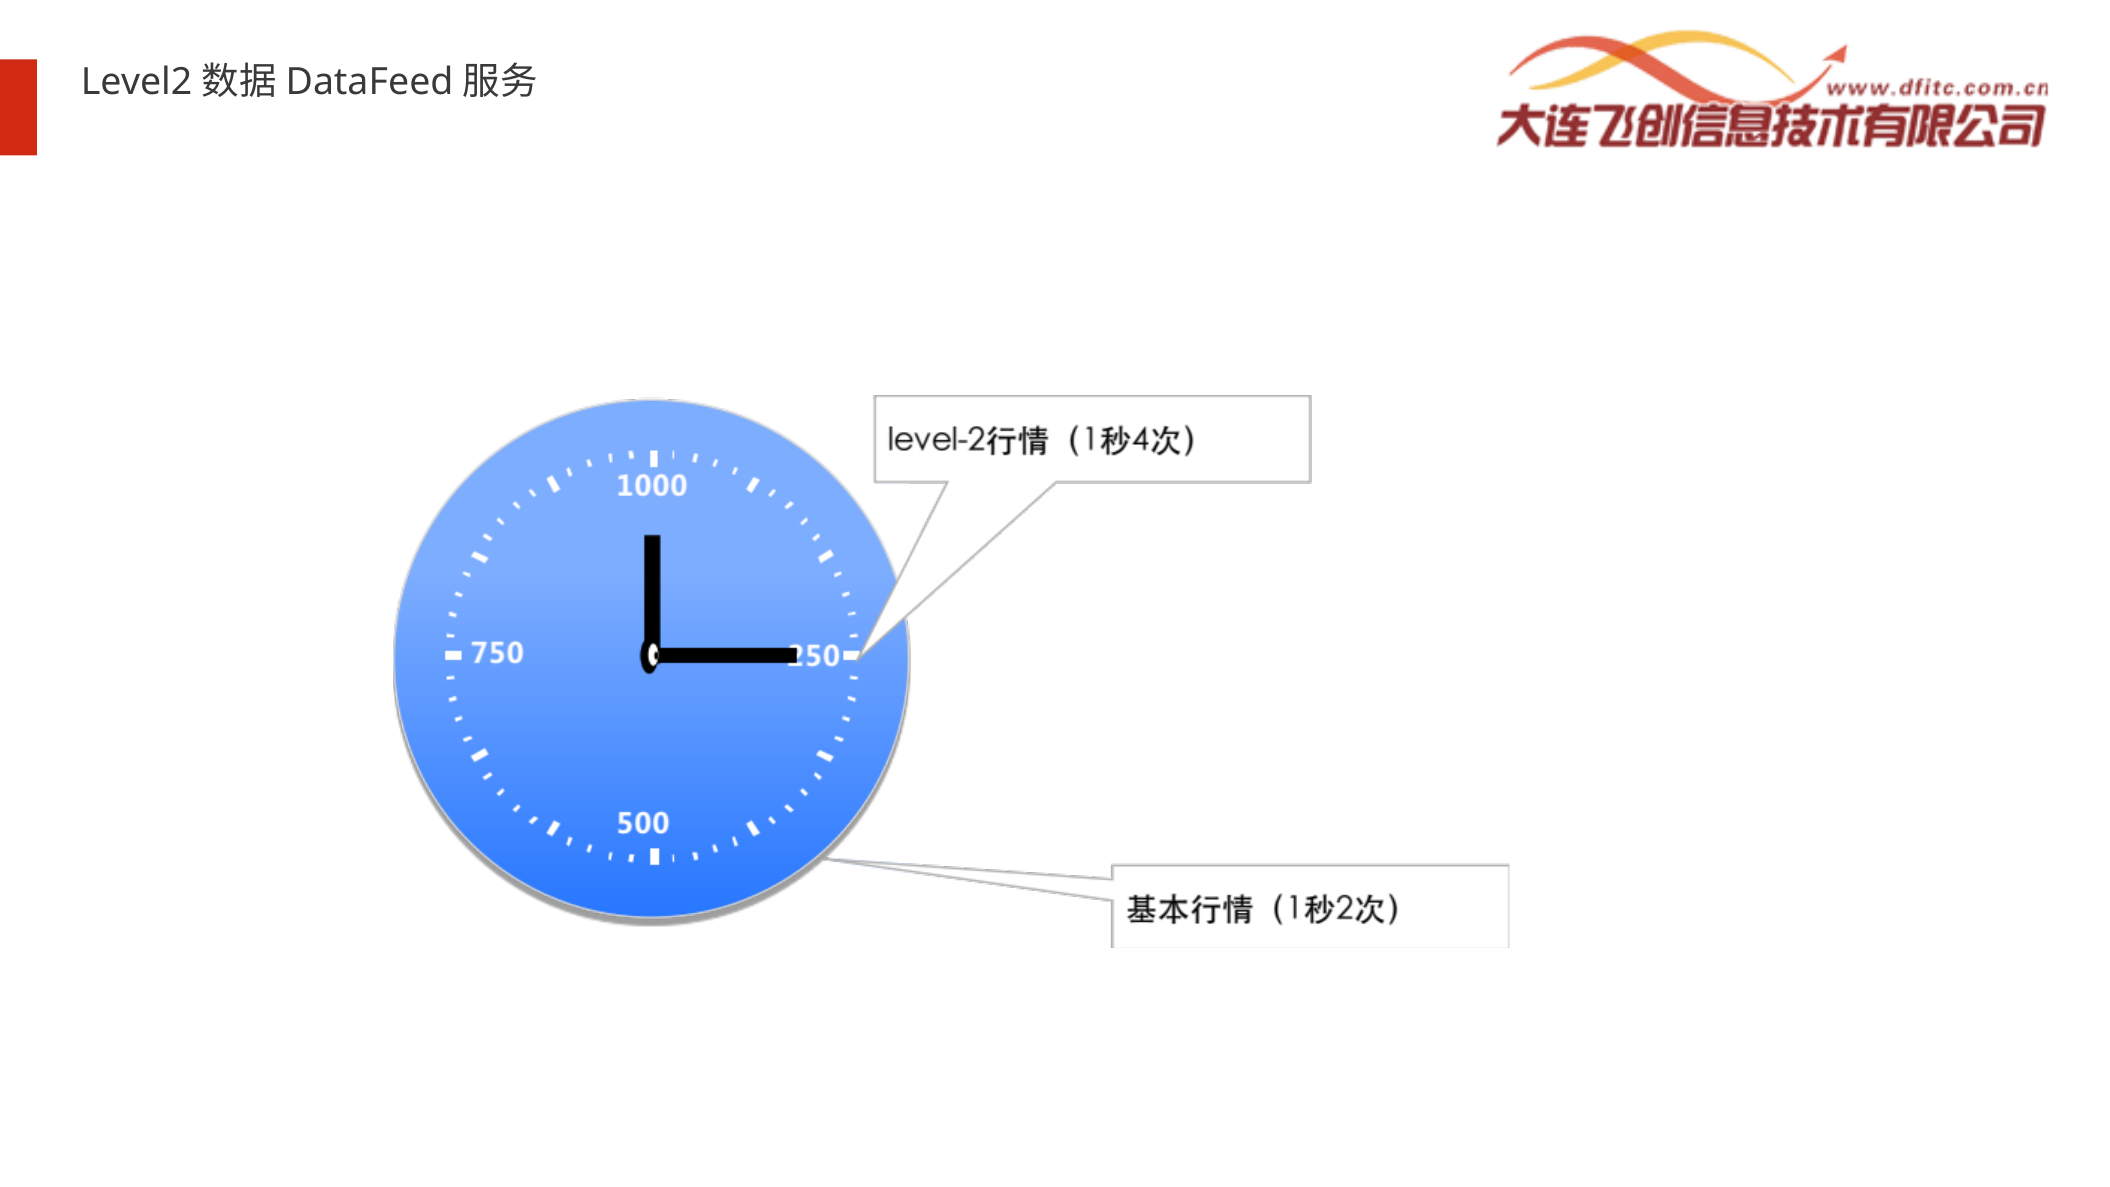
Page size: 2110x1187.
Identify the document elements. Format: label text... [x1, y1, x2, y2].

picture [393, 395, 1510, 948]
text_box Level2数据DataFeed服务 [65, 48, 575, 155]
picture [1453, 28, 2093, 152]
